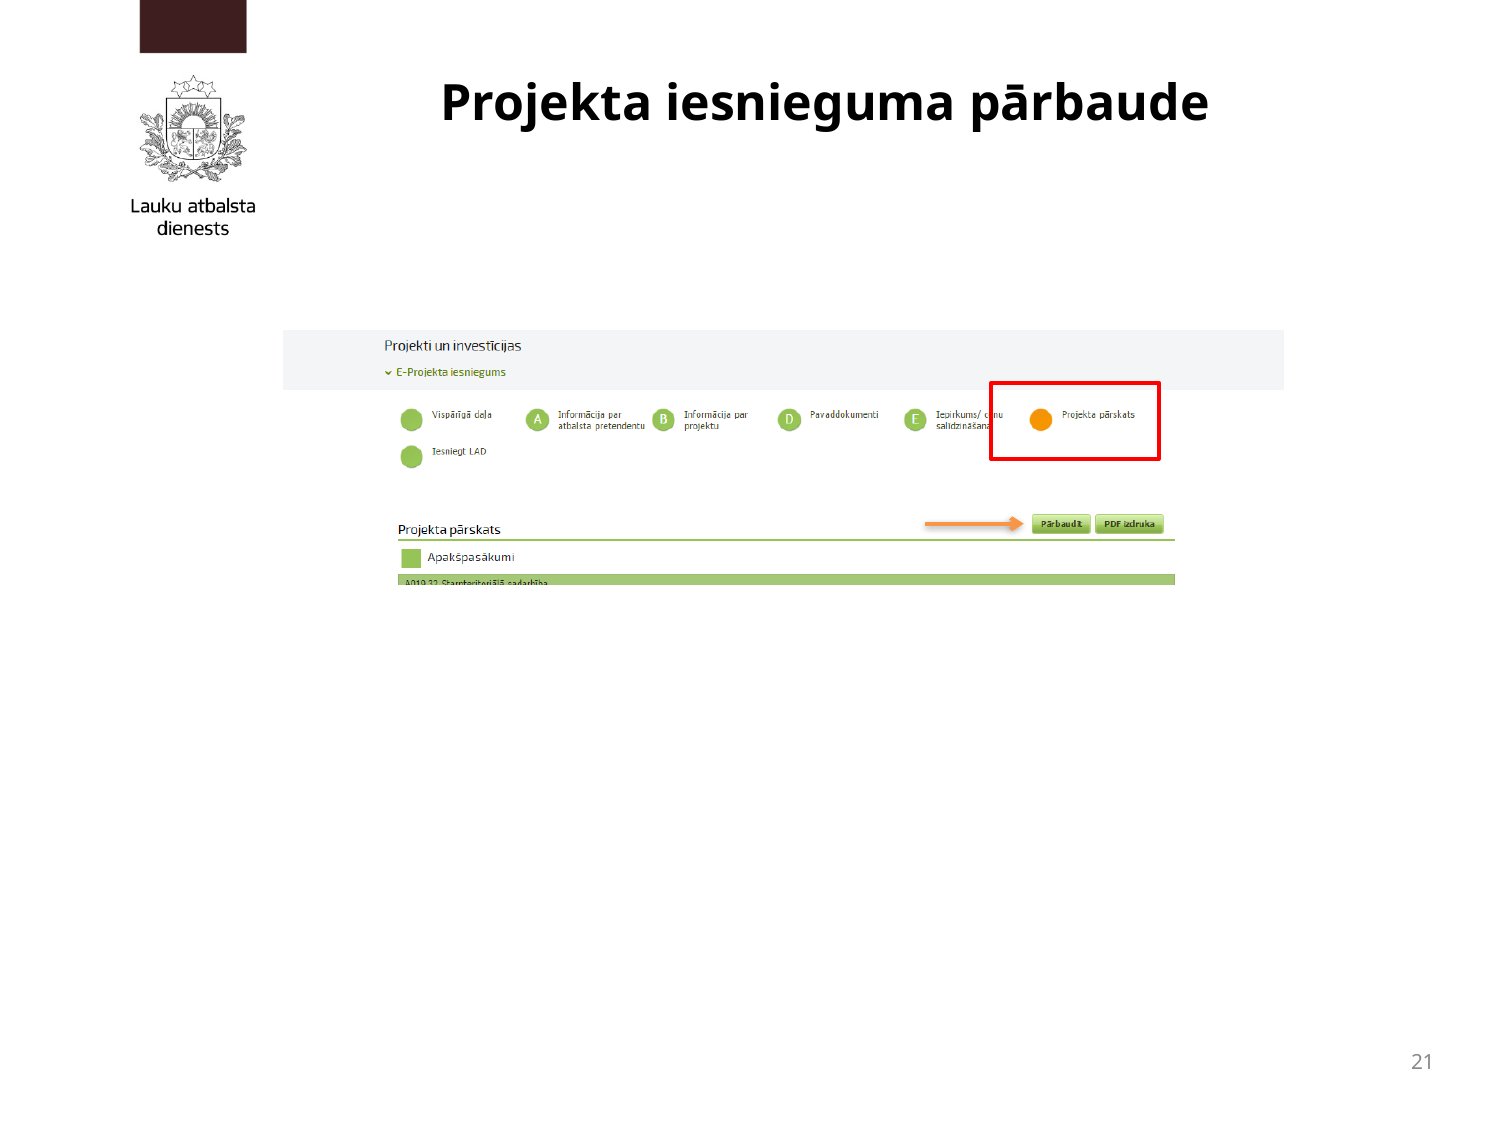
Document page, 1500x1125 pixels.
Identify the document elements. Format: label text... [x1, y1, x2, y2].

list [283, 330, 1284, 585]
slide_number 21 [1386, 1037, 1450, 1088]
title Projekta iesnieguma pārbaude [425, 62, 1425, 233]
picture [48, 0, 338, 321]
